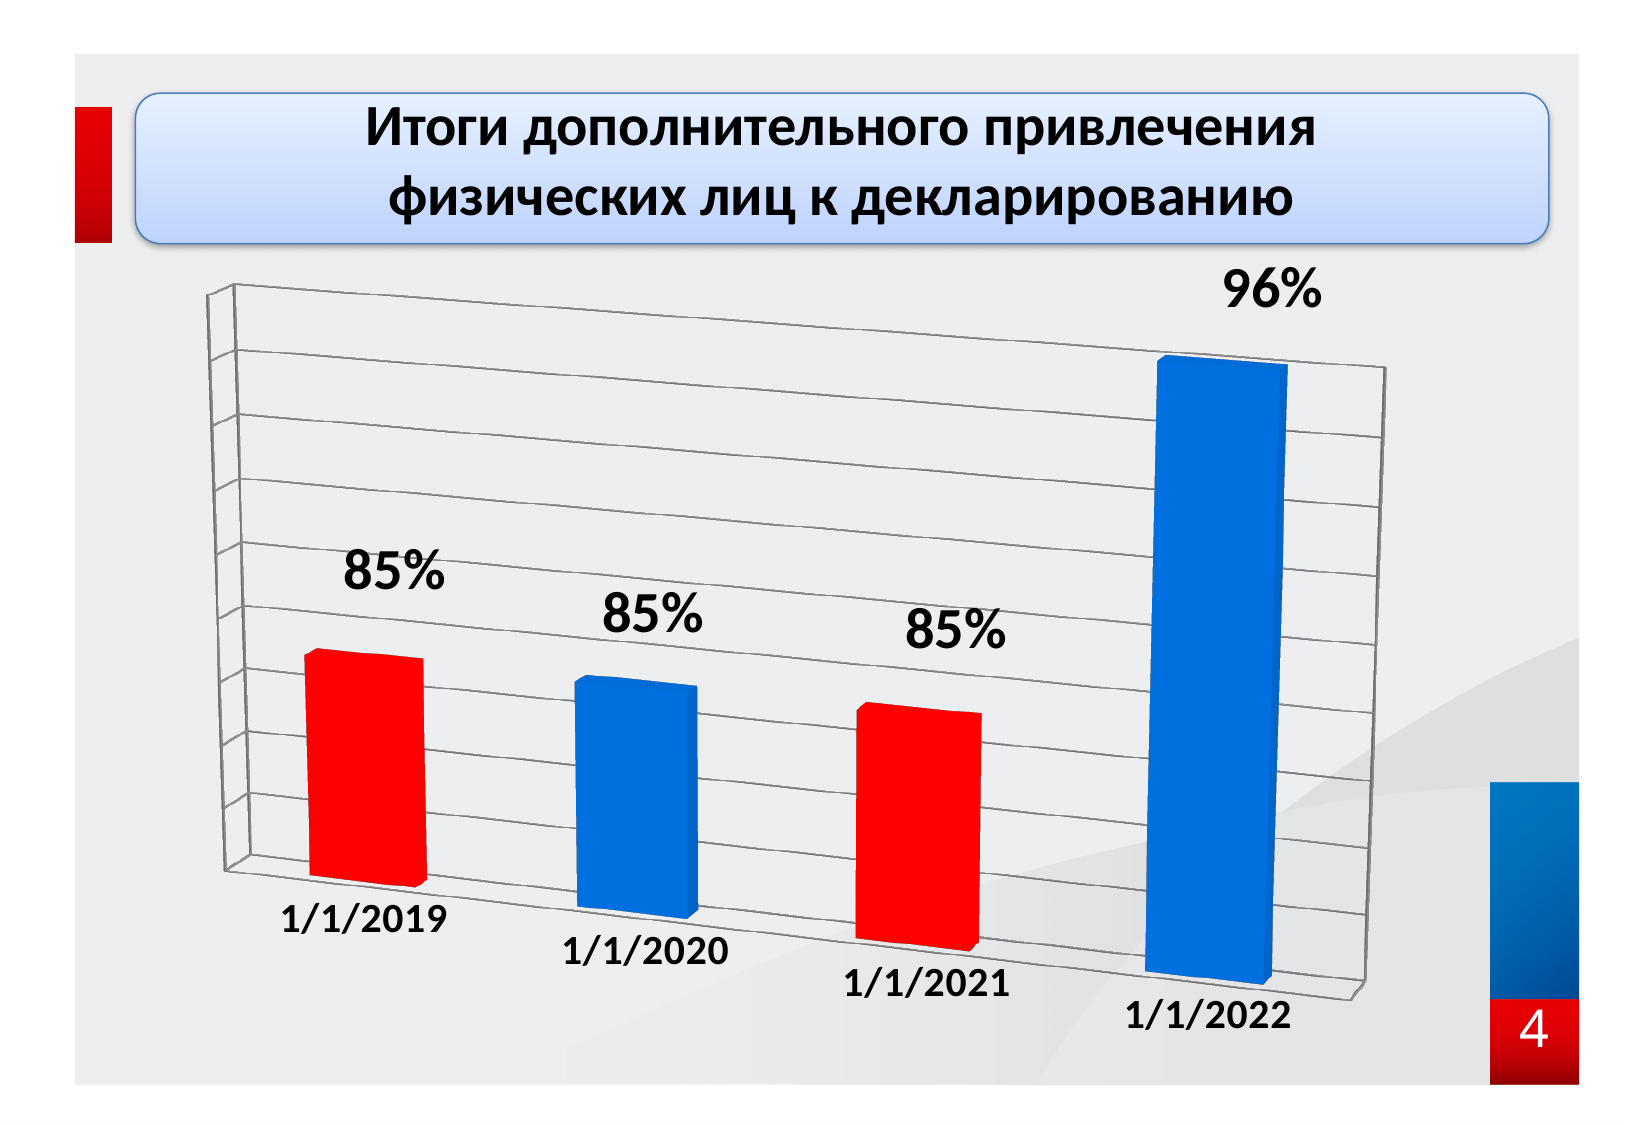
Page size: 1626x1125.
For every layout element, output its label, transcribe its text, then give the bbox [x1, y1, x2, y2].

slide_number 4 [1479, 991, 1590, 1095]
text_box Итоги дополнительного привлечения физических лиц к декларированию [174, 98, 1522, 217]
text_box [134, 92, 1550, 245]
picture [0, 0, 1625, 1125]
chart [145, 263, 1448, 1056]
